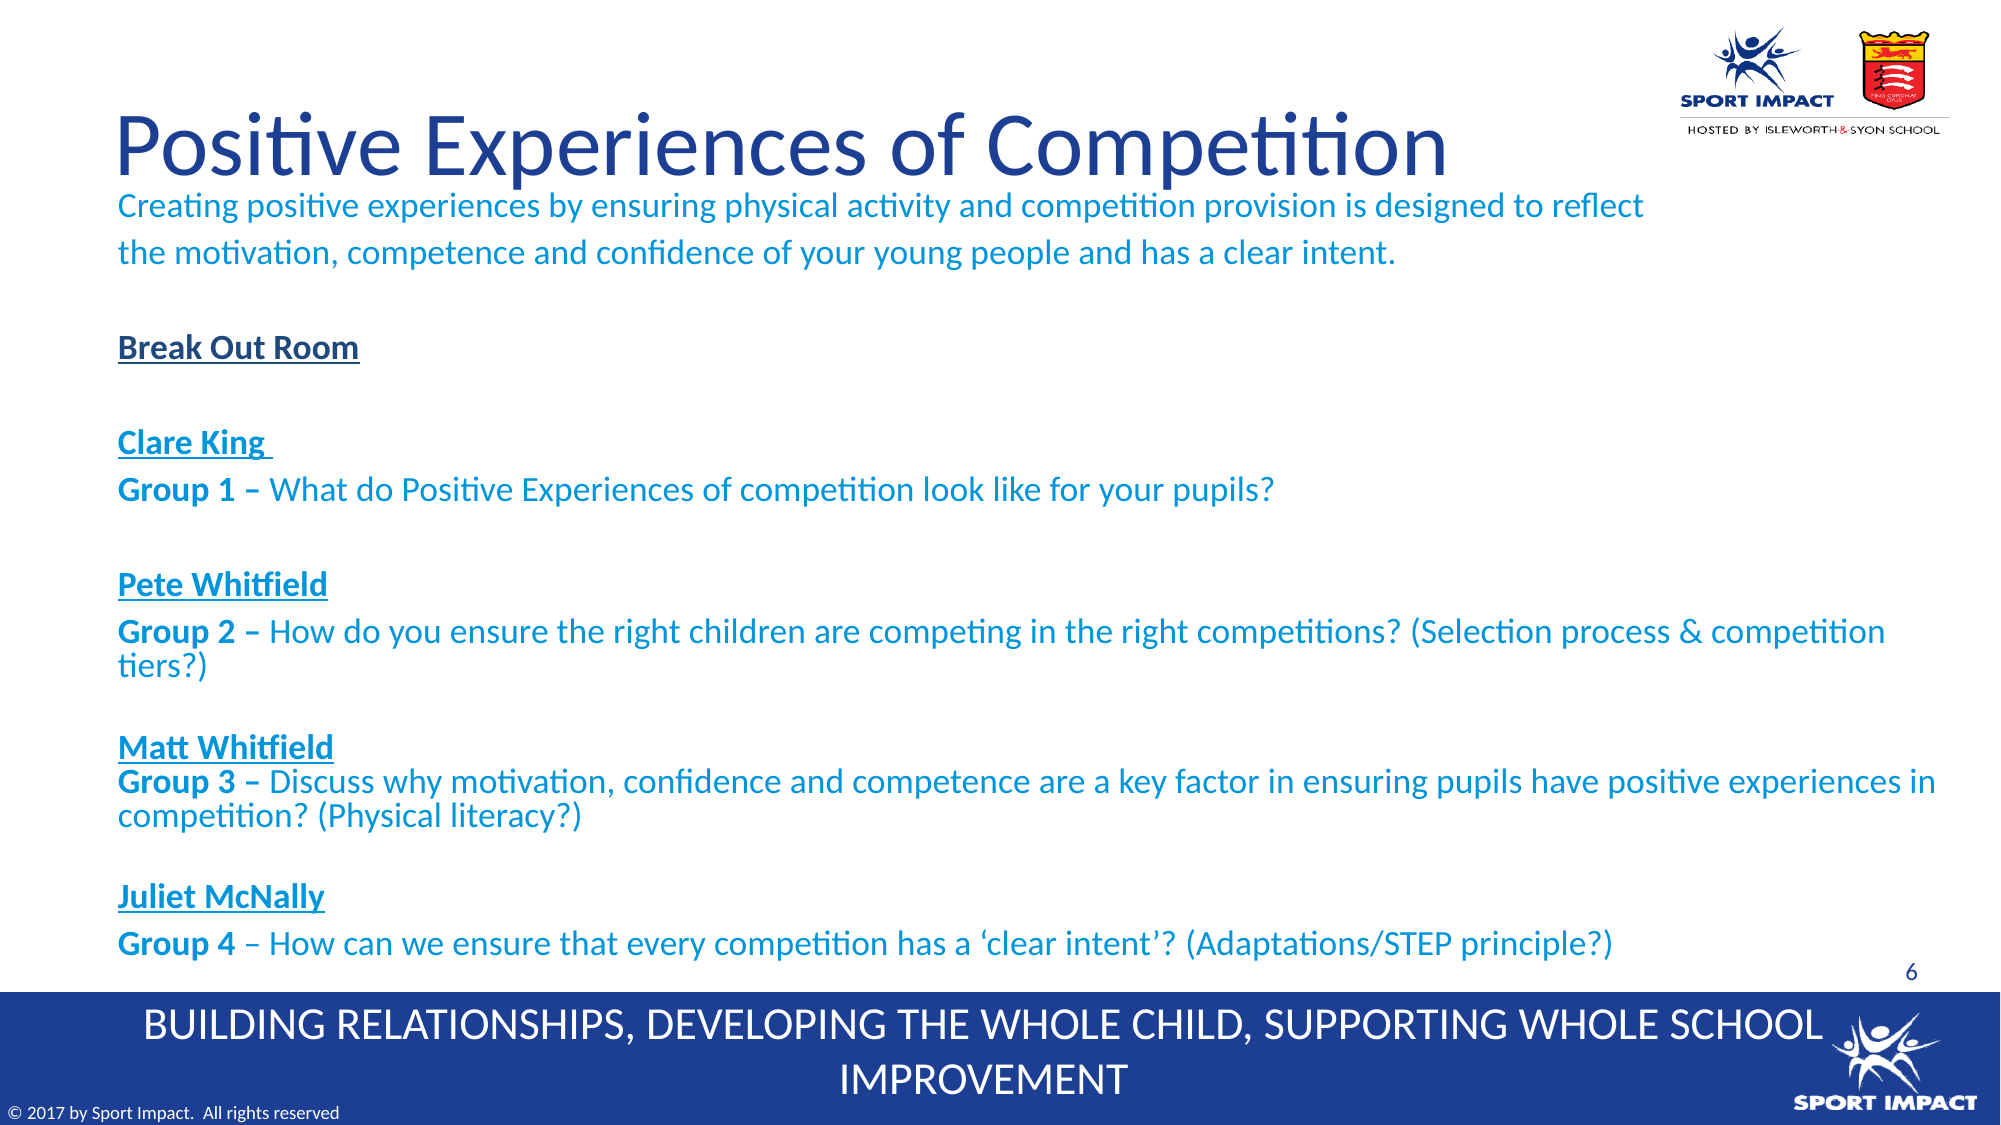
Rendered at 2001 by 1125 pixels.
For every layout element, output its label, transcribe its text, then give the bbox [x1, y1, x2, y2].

title Positive Experiences of Competition [99, 45, 1599, 182]
list Creating positive experiences by ensuring physical activity and competition provision is designed to reflect the motivation, competence and confidence of your young people and has a clear intent. Break Out Room Clare King Group 1 – What do Positive Experiences of competition look like for your pupils? Pete Whitfield Group 2 – How do you ensure the right children are competing in the right competitions? (Selection process & competition tiers?) Matt Whitfield Group 3 – Discuss why motivation, confidence and competence are a key factor in ensuring pupils have positive experiences in competition? (Physical literacy?) Juliet McNally Group 4 – How can we ensure that every competition has a ‘clear intent’? (Adaptations/STEP principle?) [69, 182, 1970, 970]
picture [1652, 19, 1977, 141]
picture [1794, 1013, 1977, 1110]
